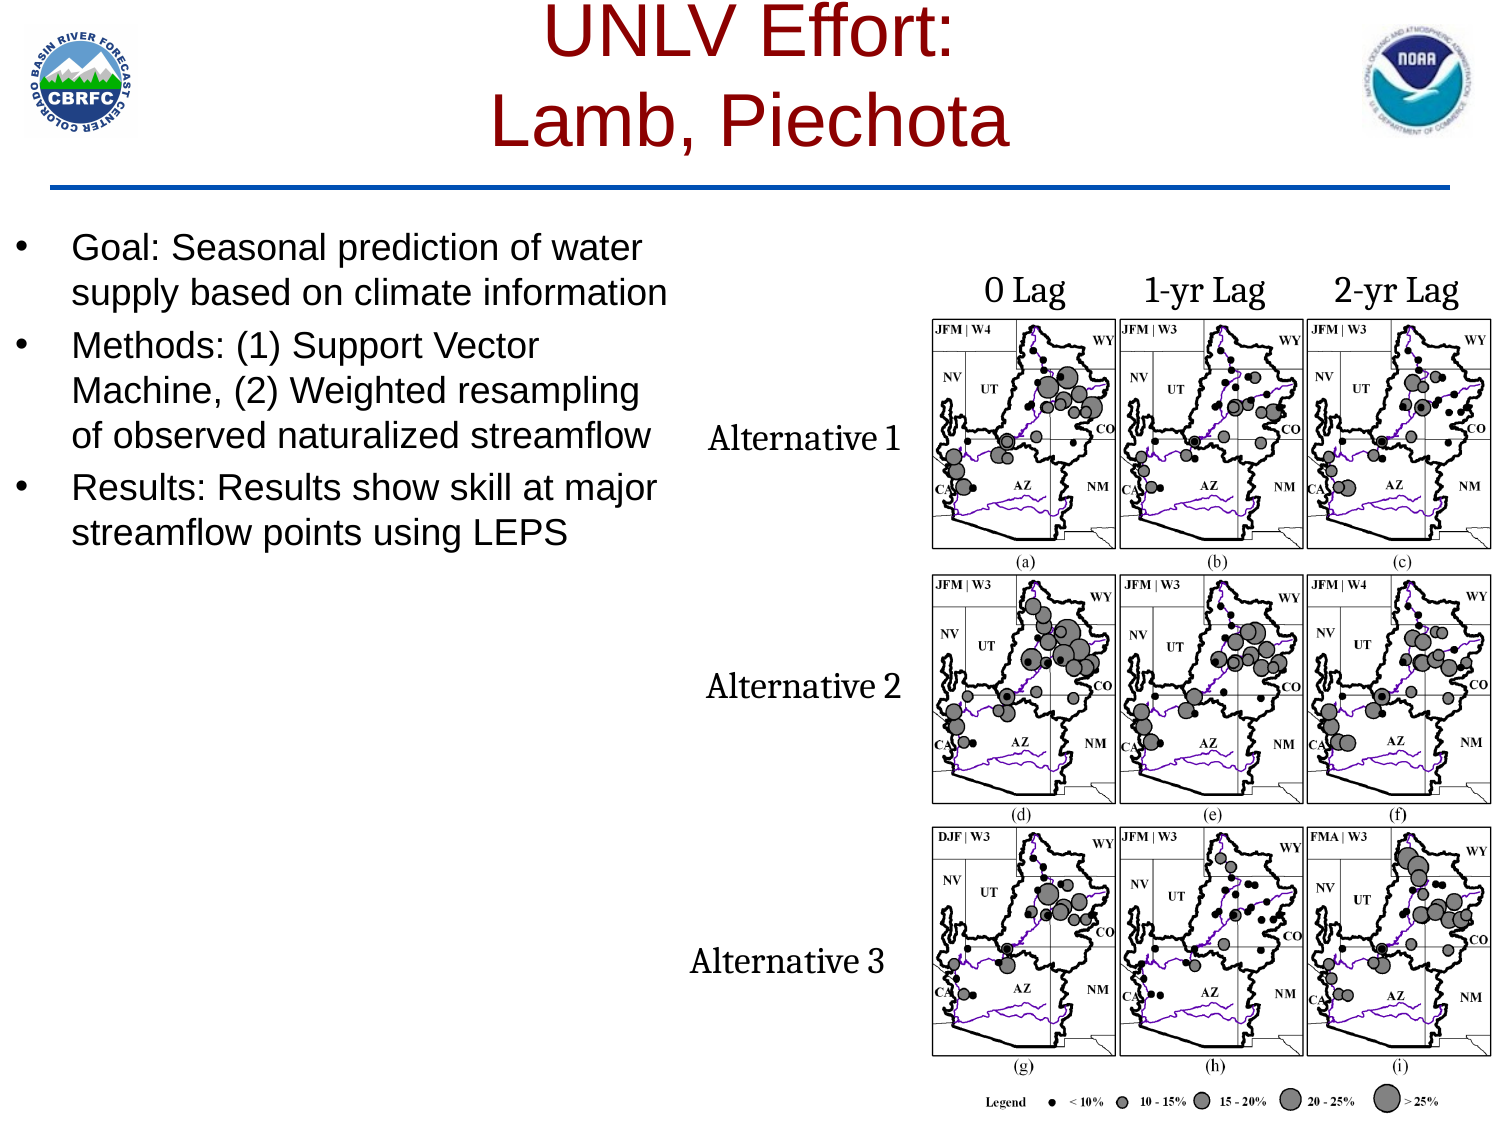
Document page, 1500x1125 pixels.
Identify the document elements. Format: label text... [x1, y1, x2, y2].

title UNLV Effort: Lamb, Piechota [74, 0, 1426, 143]
picture [24, 24, 74, 138]
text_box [649, 257, 1500, 1125]
list Goal: Seasonal prediction of water supply based on climate information Methods: (1) Support Vector Machine, (2) Weighted resampling of observed naturalized streamflow Results: Results show skill at major streamflow points using LEPS [0, 215, 684, 959]
picture [1426, 24, 1475, 139]
